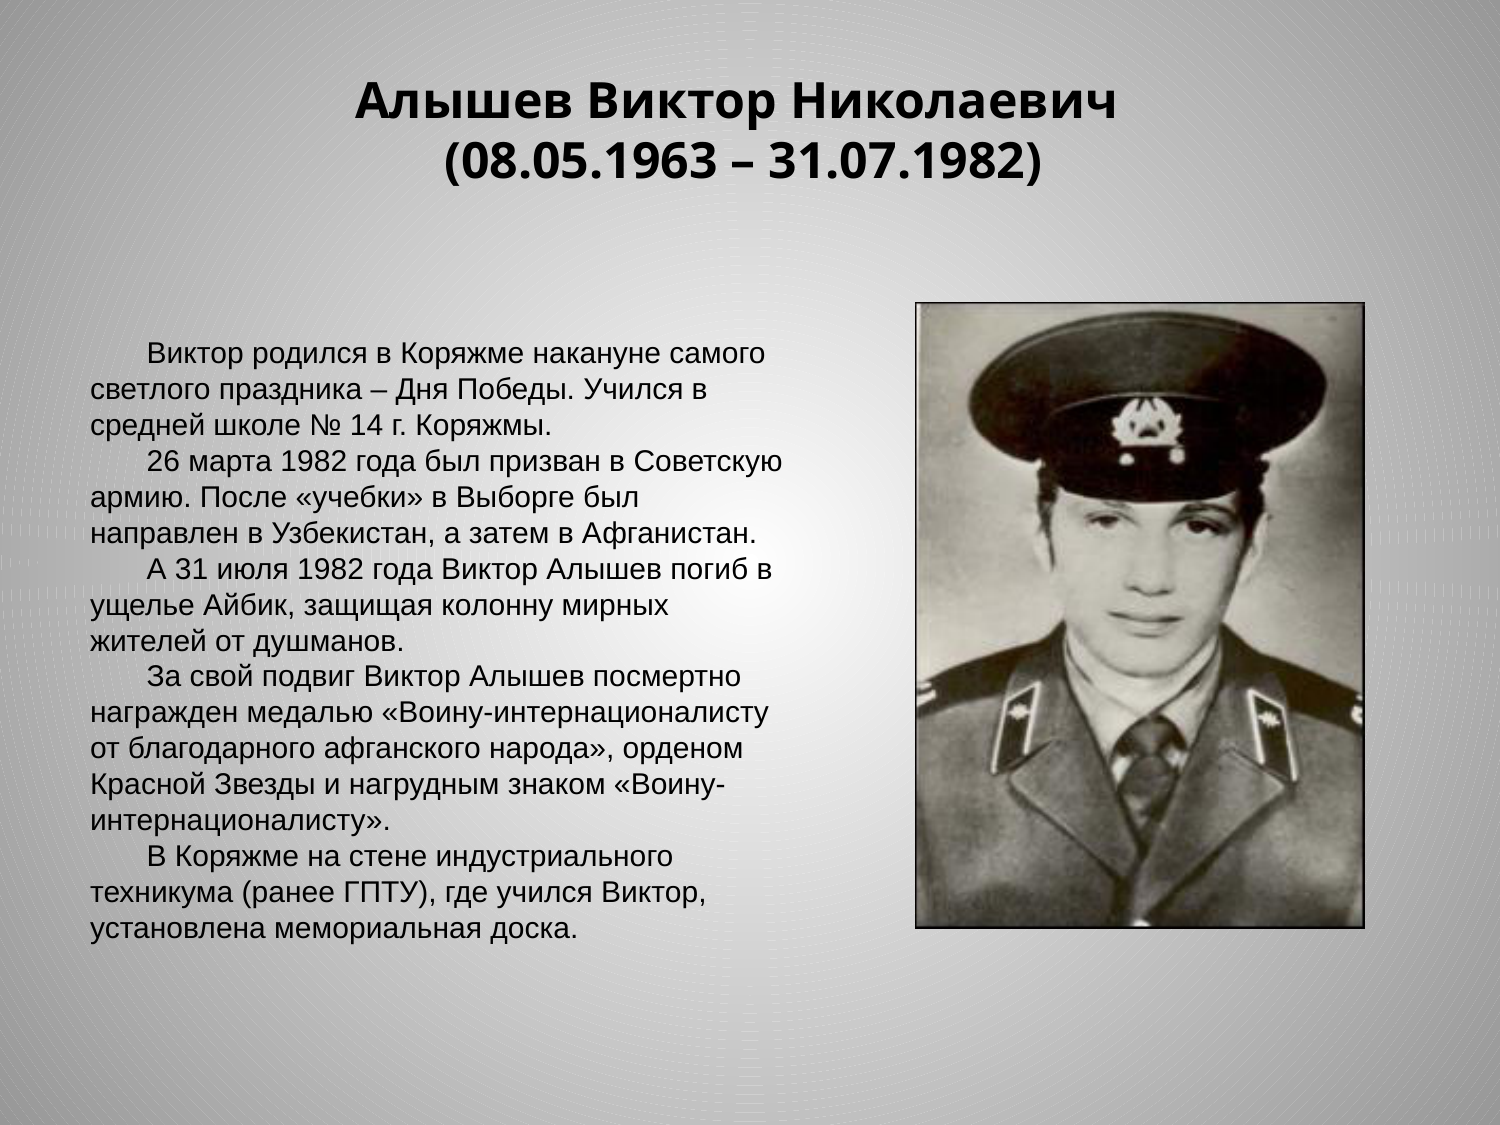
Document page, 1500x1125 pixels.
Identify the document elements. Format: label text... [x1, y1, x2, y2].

title Алышев Виктор Николаевич (08.05.1963 – 31.07.1982) [75, 44, 1412, 197]
list Виктор родился в Коряжме накануне самого светлого праздника – Дня Победы. Учился в средней школе № 14 г. Коряжмы. 26 марта 1982 года был призван в Советскую армию. После «учебки» в Выборге был направлен в Узбекистан, а затем в Афганистан. А 31 июля 1982 года Виктор Алышев погиб в ущелье Айбик, защищая колонну мирных жителей от душманов. За свой подвиг Виктор Алышев посмертно награжден медалью «Воину-интернационалисту от благодарного афганского народа», орденом Красной Звезды и нагрудным знаком «Воину-интернационалисту». В Коряжме на стене индустриального техникума (ранее ГПТУ), где учился Виктор, установлена мемориальная доска. [75, 326, 809, 1005]
picture [915, 302, 1365, 929]
